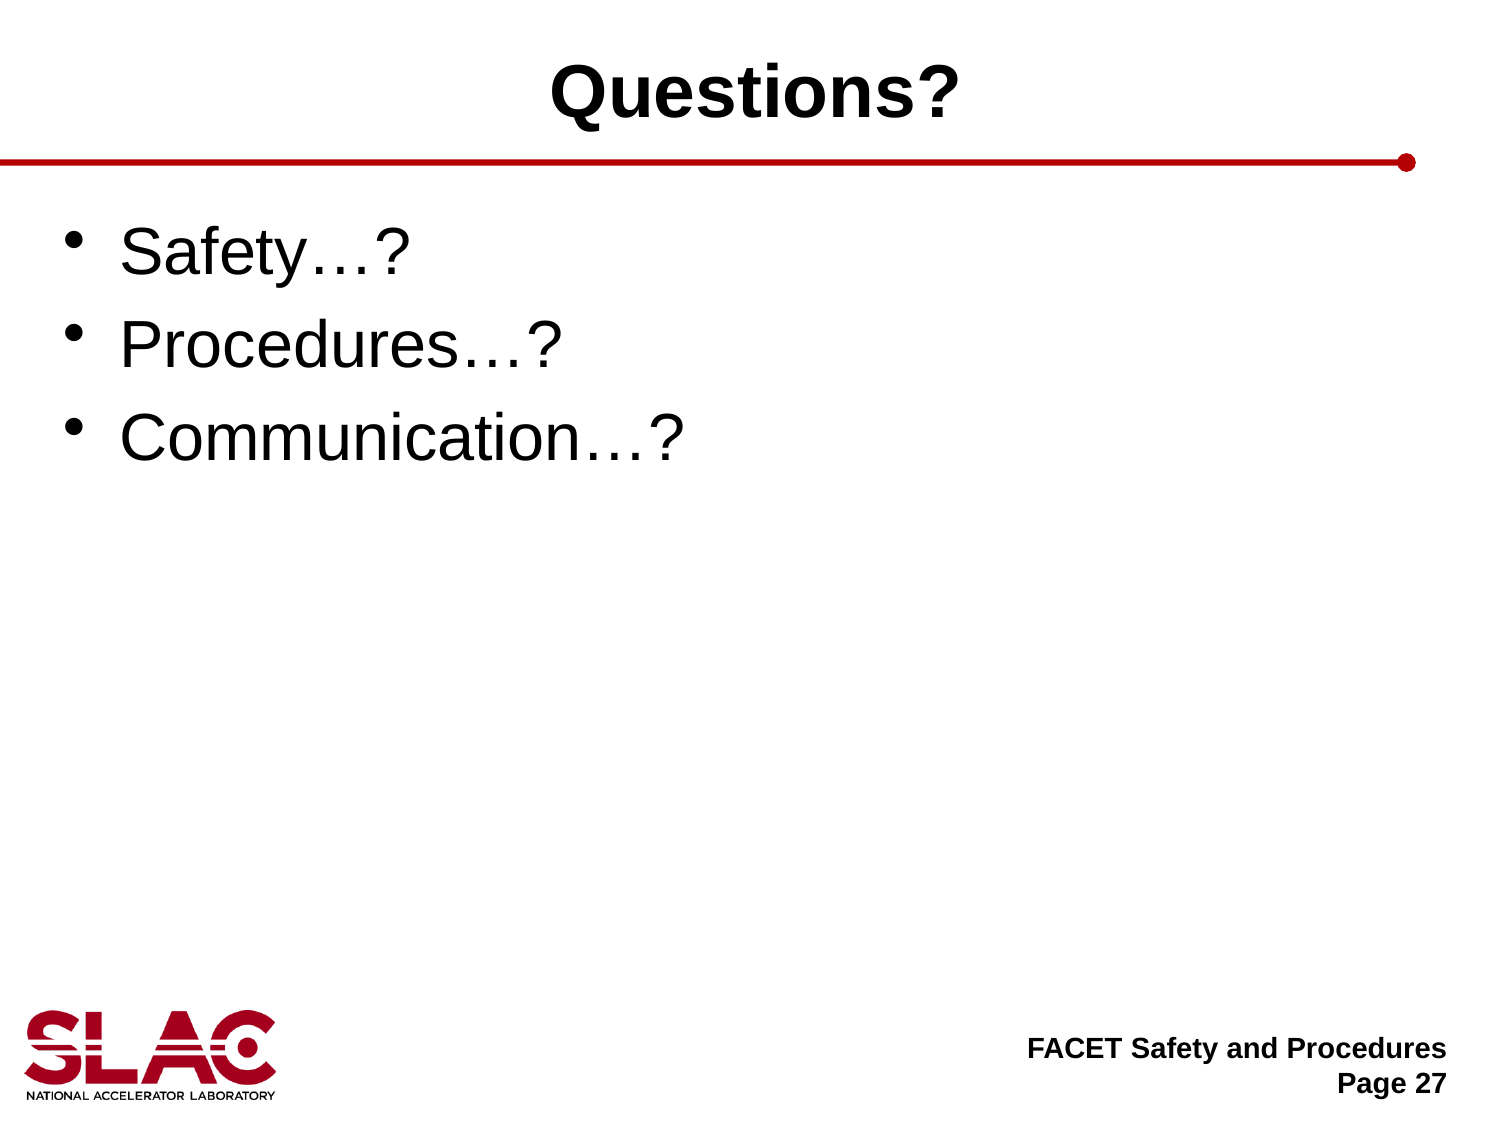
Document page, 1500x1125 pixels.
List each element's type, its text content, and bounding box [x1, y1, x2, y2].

footer FACET Safety and Procedures Page 27 [815, 1021, 1463, 1101]
list Safety…? Procedures…? Communication…? [47, 199, 1461, 943]
title Questions? [49, 24, 1463, 151]
picture [24, 1010, 276, 1100]
